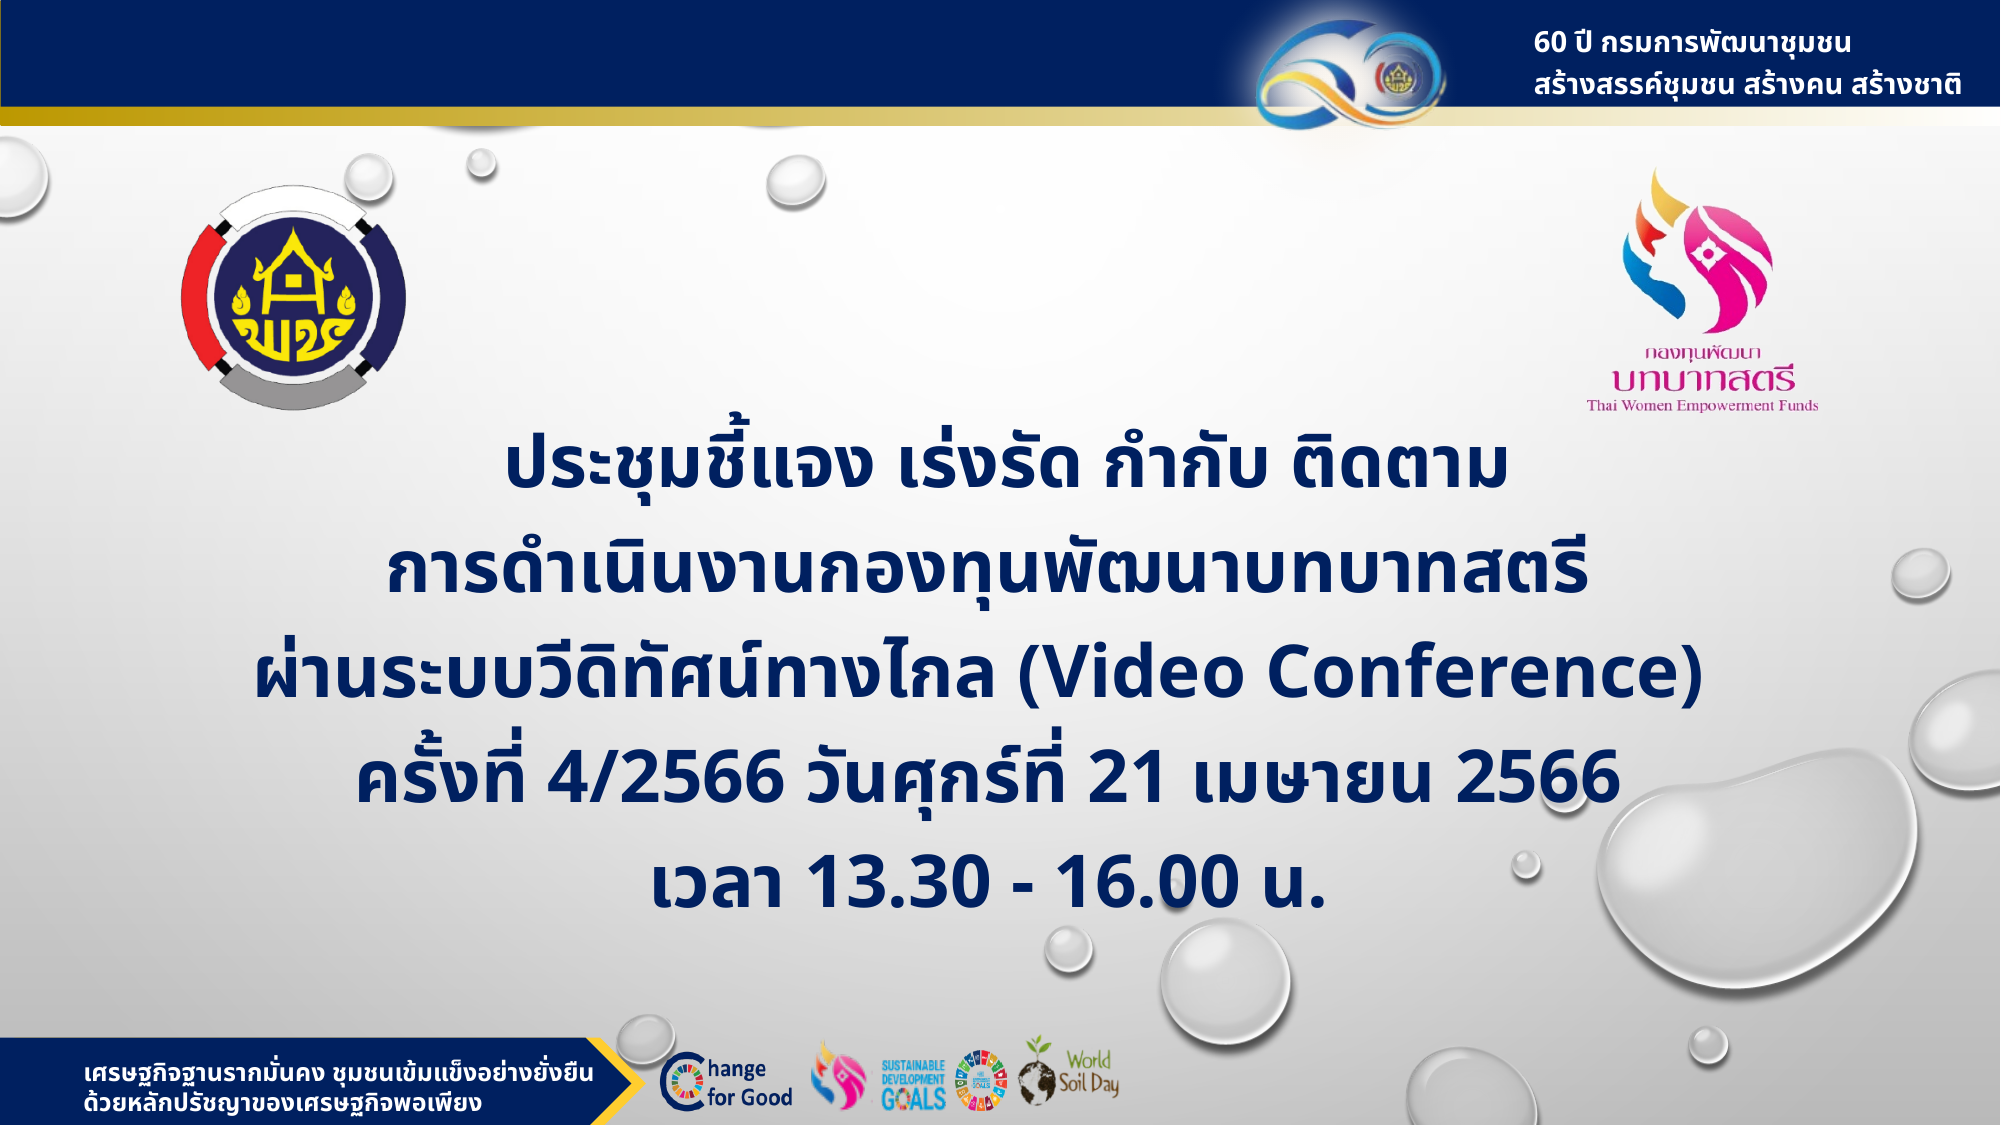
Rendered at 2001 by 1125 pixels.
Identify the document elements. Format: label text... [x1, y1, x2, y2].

text_box ประชุมชี้แจง เร่งรัด กำกับ ติดตาม การดำเนินงานกองทุนพัฒนาบทบาทสตรี ผ่านระบบวีดิทัศน์ทางไกล (Video Conference) ครั้งที่ 4/2566 วันศุกร์ที่ 21 เมษายน 2566 เวลา 13.30 - 16.00 น. [104, 328, 1873, 992]
picture [0, 219, 2000, 1125]
table_header จังหวัด [164, 328, 421, 431]
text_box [0, 1030, 1127, 1125]
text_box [0, 0, 2000, 219]
